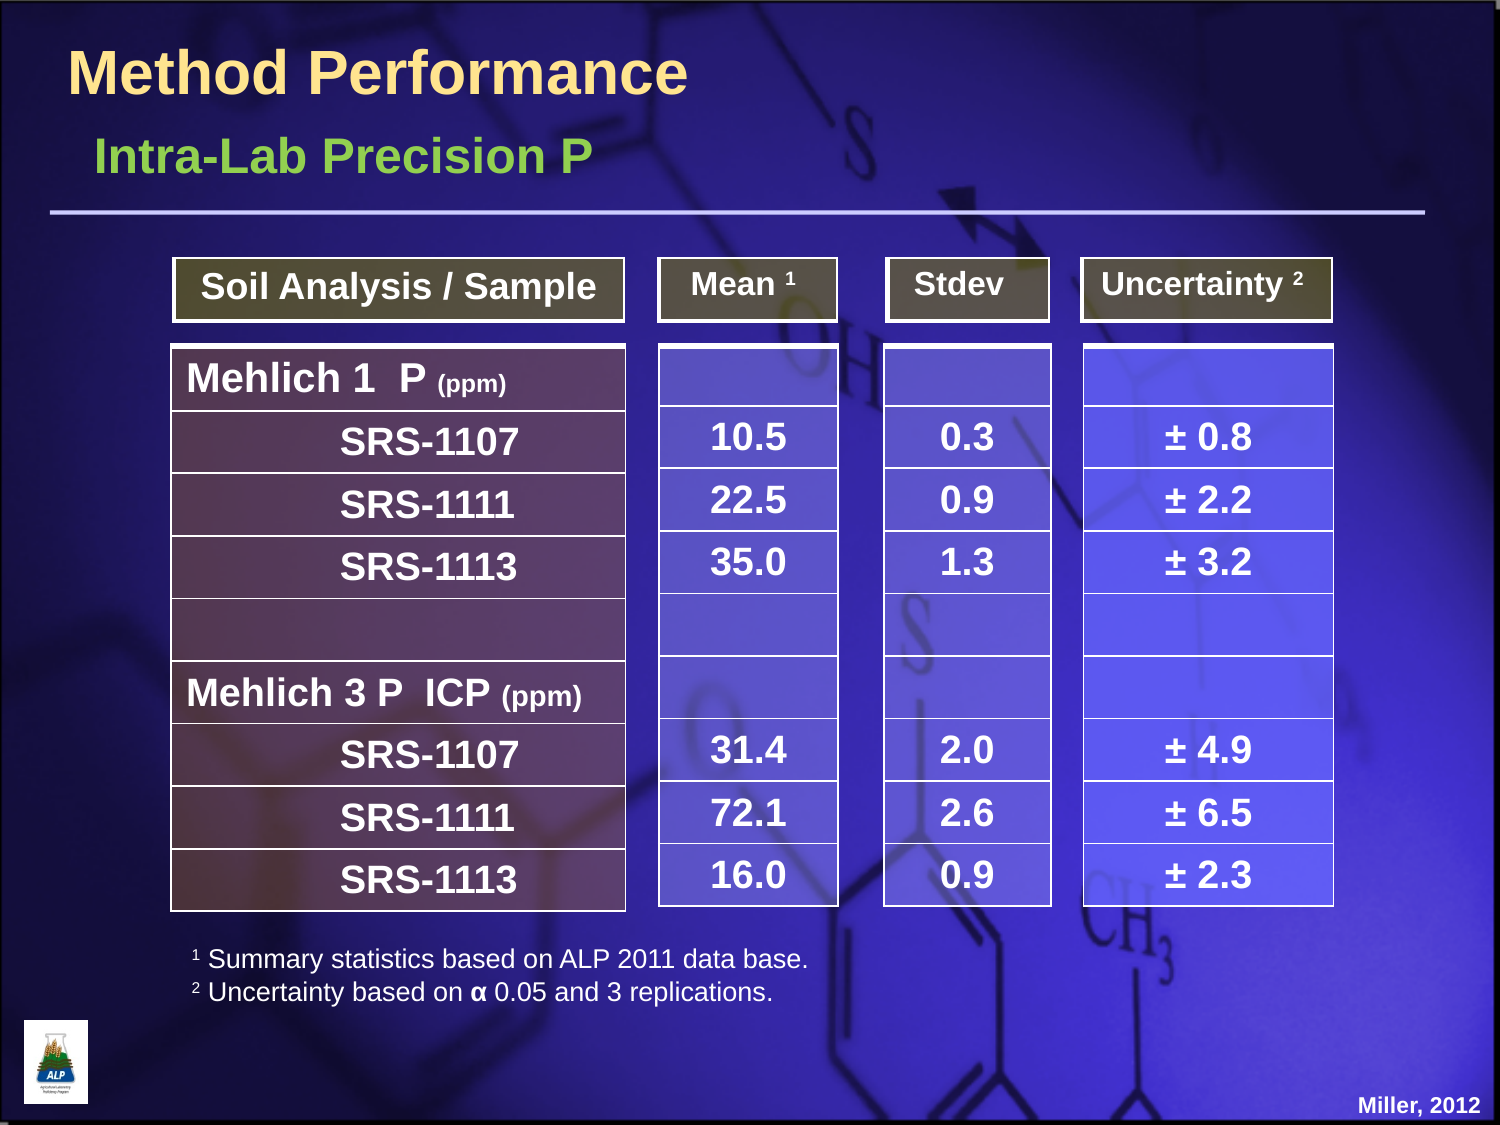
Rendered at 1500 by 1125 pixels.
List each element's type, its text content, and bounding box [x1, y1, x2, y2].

table_cell 22.5 [660, 469, 837, 530]
text_box Intra-Lab Precision P [79, 115, 610, 191]
table_header Uncertainty 2 [1084, 259, 1331, 319]
text_box Miller, 2012 [1343, 1083, 1497, 1125]
table_cell 0.9 [885, 469, 1050, 530]
table_cell 1.3 [885, 532, 1050, 593]
table_header Soil Analysis / Sample [176, 259, 623, 319]
table_cell SRS-1111 [172, 474, 625, 535]
picture [0, 0, 1500, 1125]
text_box Method Performance [53, 24, 705, 115]
table_cell ± 2.2 [1084, 469, 1333, 530]
table_cell 10.5 [660, 407, 837, 467]
table_header Mean 1 [661, 259, 836, 319]
table_cell 0.3 [885, 407, 1050, 467]
table_cell [172, 599, 625, 660]
table_cell 16.0 [660, 844, 837, 905]
table_cell Mehlich 3 P ICP (ppm) [172, 662, 625, 723]
table_cell 2.6 [885, 782, 1050, 843]
table_cell ± 2.3 [1084, 844, 1333, 905]
text_box 1 Summary statistics based on ALP 2011 data base. 2 Uncertainty based on α 0.05 and 3 replications. [176, 934, 824, 1014]
table_cell 0.9 [885, 844, 1050, 905]
table_cell 2.0 [885, 719, 1050, 780]
table_header [660, 349, 837, 405]
table_cell 35.0 [660, 532, 837, 593]
table_header Stdev [890, 259, 1048, 319]
table_cell ± 6.5 [1084, 782, 1333, 843]
table_header [885, 349, 1050, 405]
table_cell [660, 594, 837, 655]
table_cell SRS-1111 [172, 787, 625, 848]
table_cell SRS-1113 [172, 850, 625, 910]
table_cell 31.4 [660, 719, 837, 780]
table_cell [885, 657, 1050, 718]
table_cell [1084, 594, 1333, 655]
table_cell [885, 594, 1050, 655]
table_cell SRS-1107 [172, 724, 625, 785]
table_header [1084, 349, 1333, 405]
table_cell ± 4.9 [1084, 719, 1333, 780]
table_cell [1084, 657, 1333, 718]
table_cell 72.1 [660, 782, 837, 843]
table_header Mehlich 1 P (ppm) [172, 349, 625, 410]
table_cell ± 3.2 [1084, 532, 1333, 593]
table_cell ± 0.8 [1084, 407, 1333, 467]
table_cell SRS-1113 [172, 537, 625, 598]
table_cell SRS-1107 [172, 412, 625, 472]
table_cell [660, 657, 837, 718]
